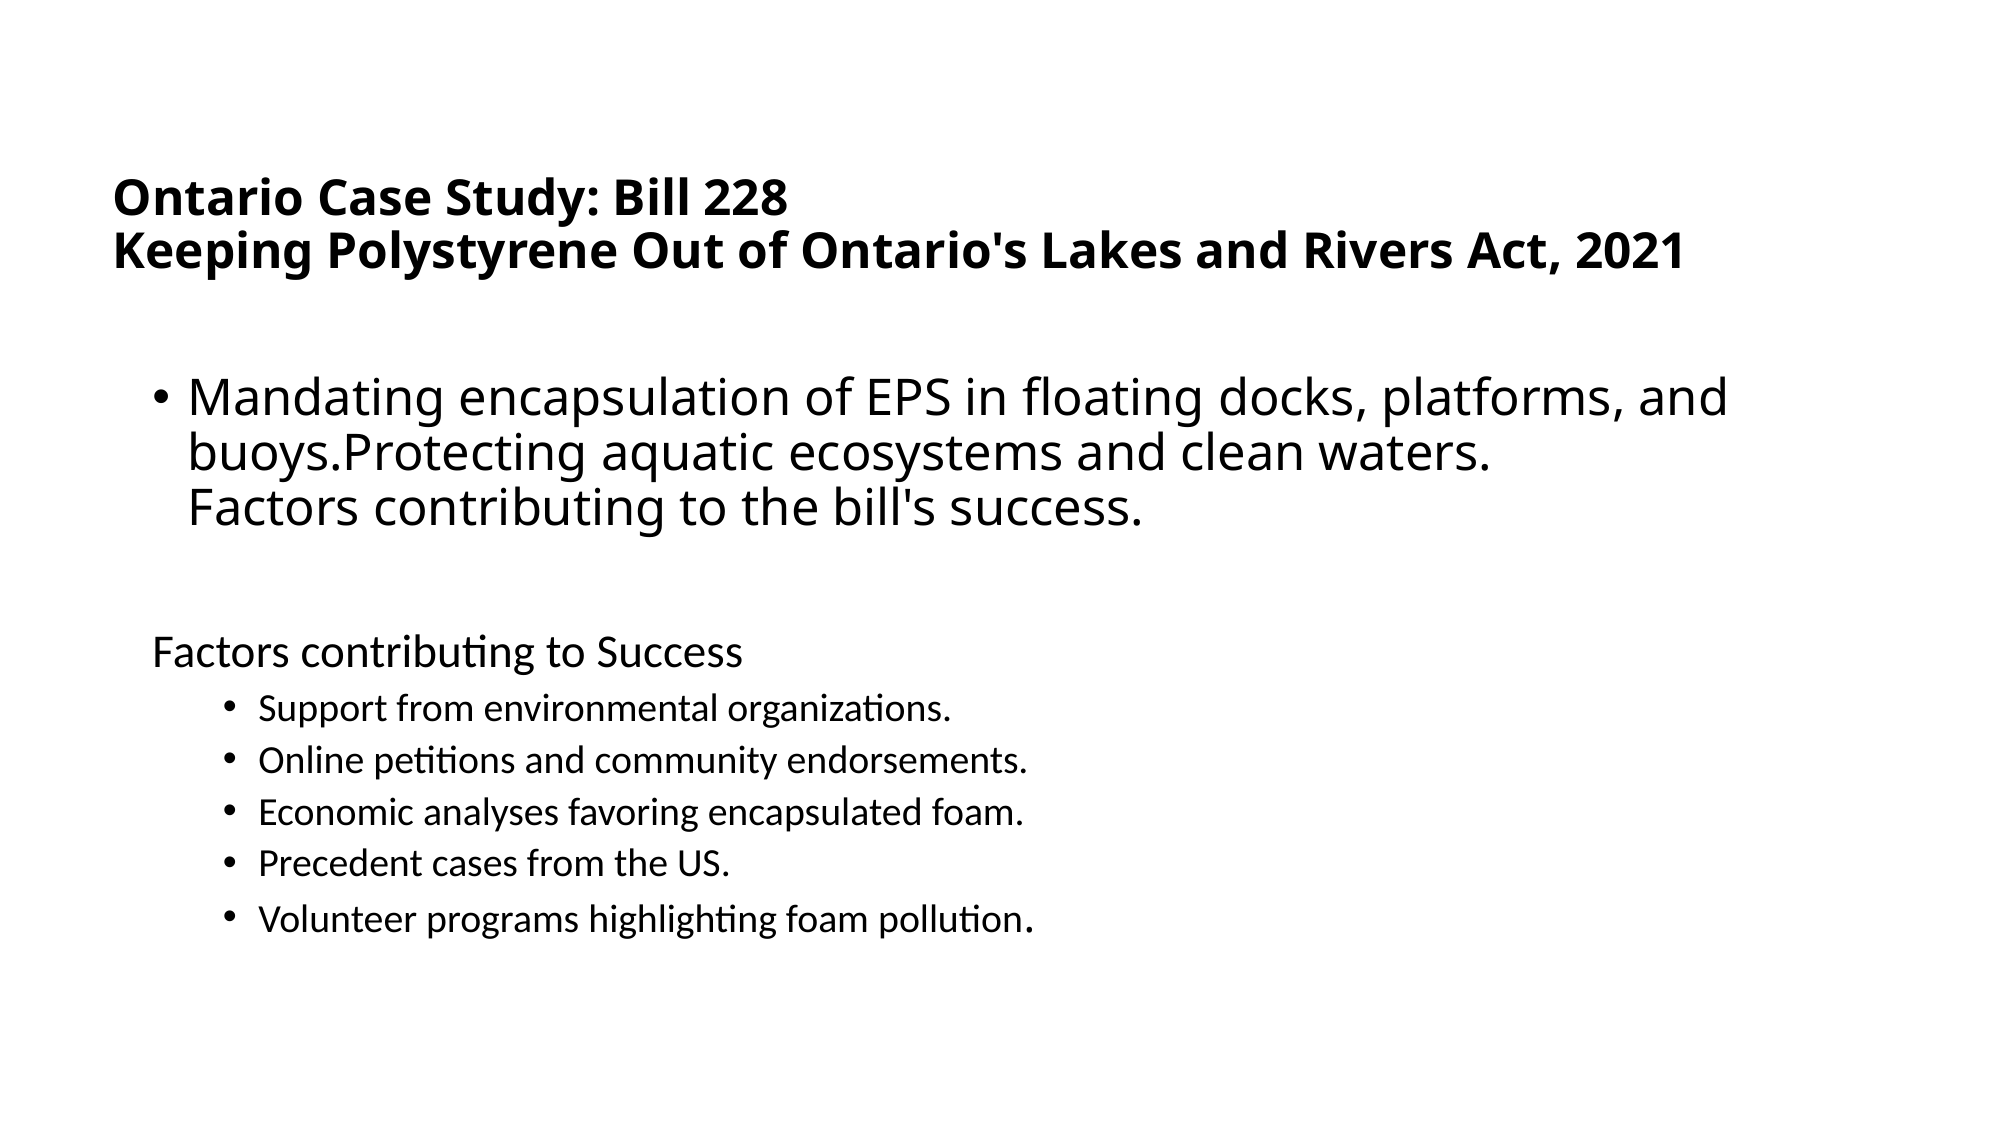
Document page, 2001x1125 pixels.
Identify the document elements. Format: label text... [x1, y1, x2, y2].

list Mandating encapsulation of EPS in floating docks, platforms, and buoys.Protecting aquatic ecosystems and clean waters. Factors contributing to the bill's success. Factors contributing to Success Support from environmental organizations. Online petitions and community endorsements. Economic analyses favoring encapsulated foam. Precedent cases from the US. Volunteer programs highlighting foam pollution. [137, 364, 1863, 1079]
title Ontario Case Study: Bill 228 Keeping Polystyrene Out of Ontario's Lakes and Rivers Act, 2021 [97, 147, 1823, 365]
